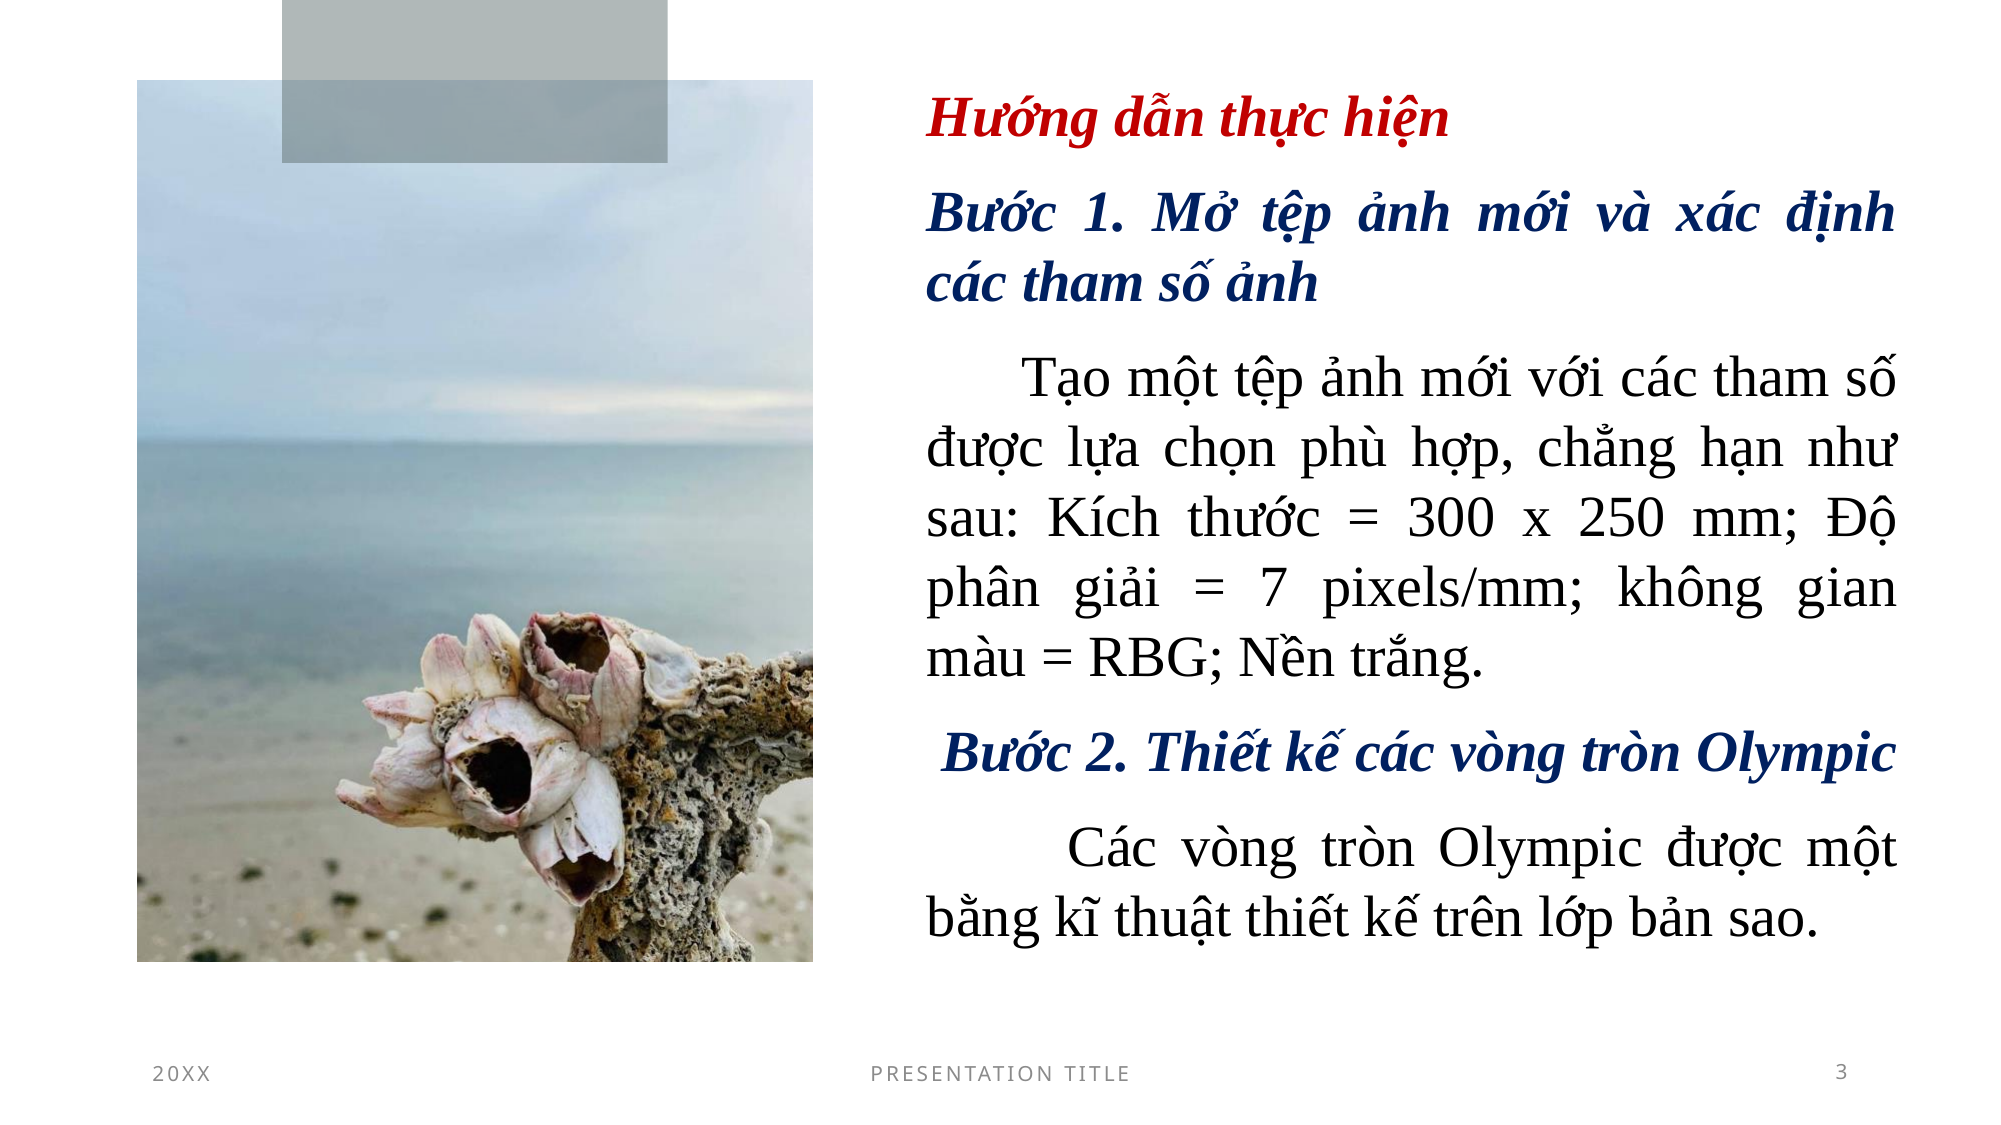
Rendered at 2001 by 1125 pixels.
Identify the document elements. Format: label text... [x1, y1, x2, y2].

text_box Hướng dẫn thực hiện Bước 1. Mở tệp ảnh mới và xác định các tham số ảnh Tạo một tệp ảnh mới với các tham số được lựa chọn phù hợp, chẳng hạn như sau: Kích thước = 300 x 250 mm; Độ phân giải = 7 pixels/mm; không gian màu = RBG; Nền trắng. Bước 2. Thiết kế các vòng tròn Olympic Các vòng tròn Olympic được một bằng kĩ thuật thiết kế trên lớp bản sao. [912, 70, 1913, 956]
footer PRESENTATION TITLE [662, 1042, 1338, 1103]
slide_number 3 [1412, 1042, 1863, 1103]
text_box [281, 0, 669, 80]
picture [137, 80, 813, 962]
slide_number 20XX [137, 1042, 588, 1103]
